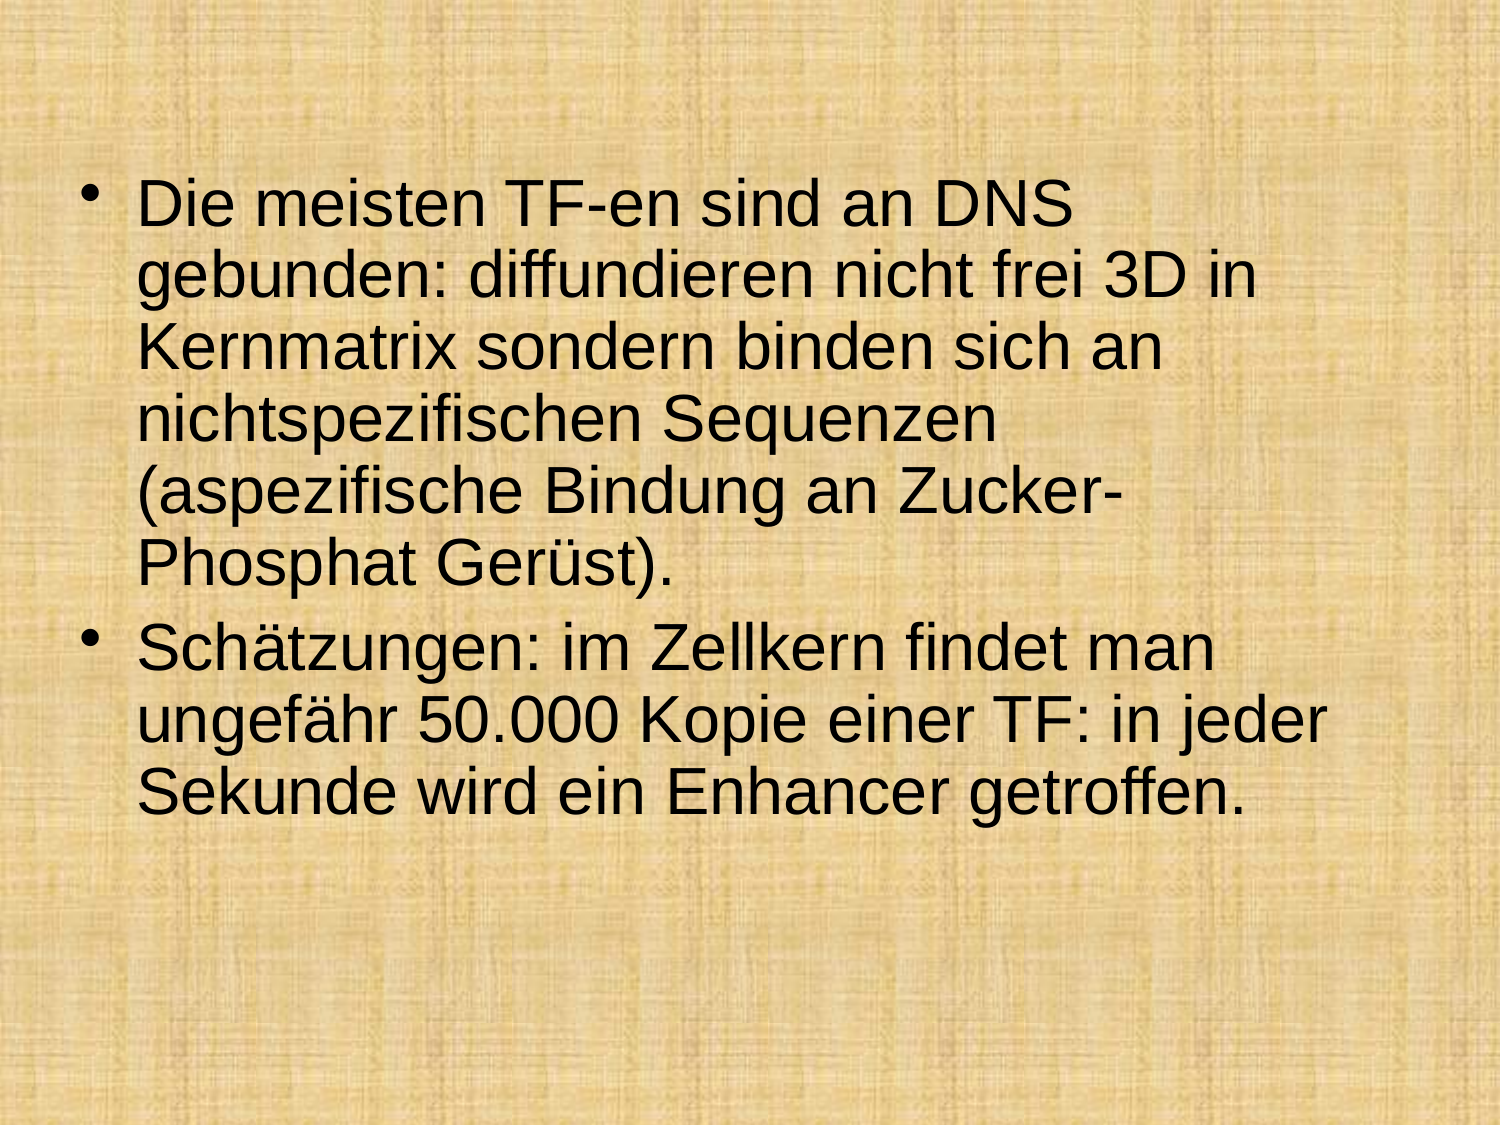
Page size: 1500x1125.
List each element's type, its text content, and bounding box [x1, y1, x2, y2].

list Die meisten TF-en sind an DNS gebunden: diffundieren nicht frei 3D in Kernmatrix sondern binden sich an nichtspezifischen Sequenzen (aspezifische Bindung an Zucker-Phosphat Gerüst). Schätzungen: im Zellkern findet man ungefähr 50.000 Kopie einer TF: in jeder Sekunde wird ein Enhancer getroffen. [64, 160, 1416, 904]
picture [0, 0, 1500, 1125]
